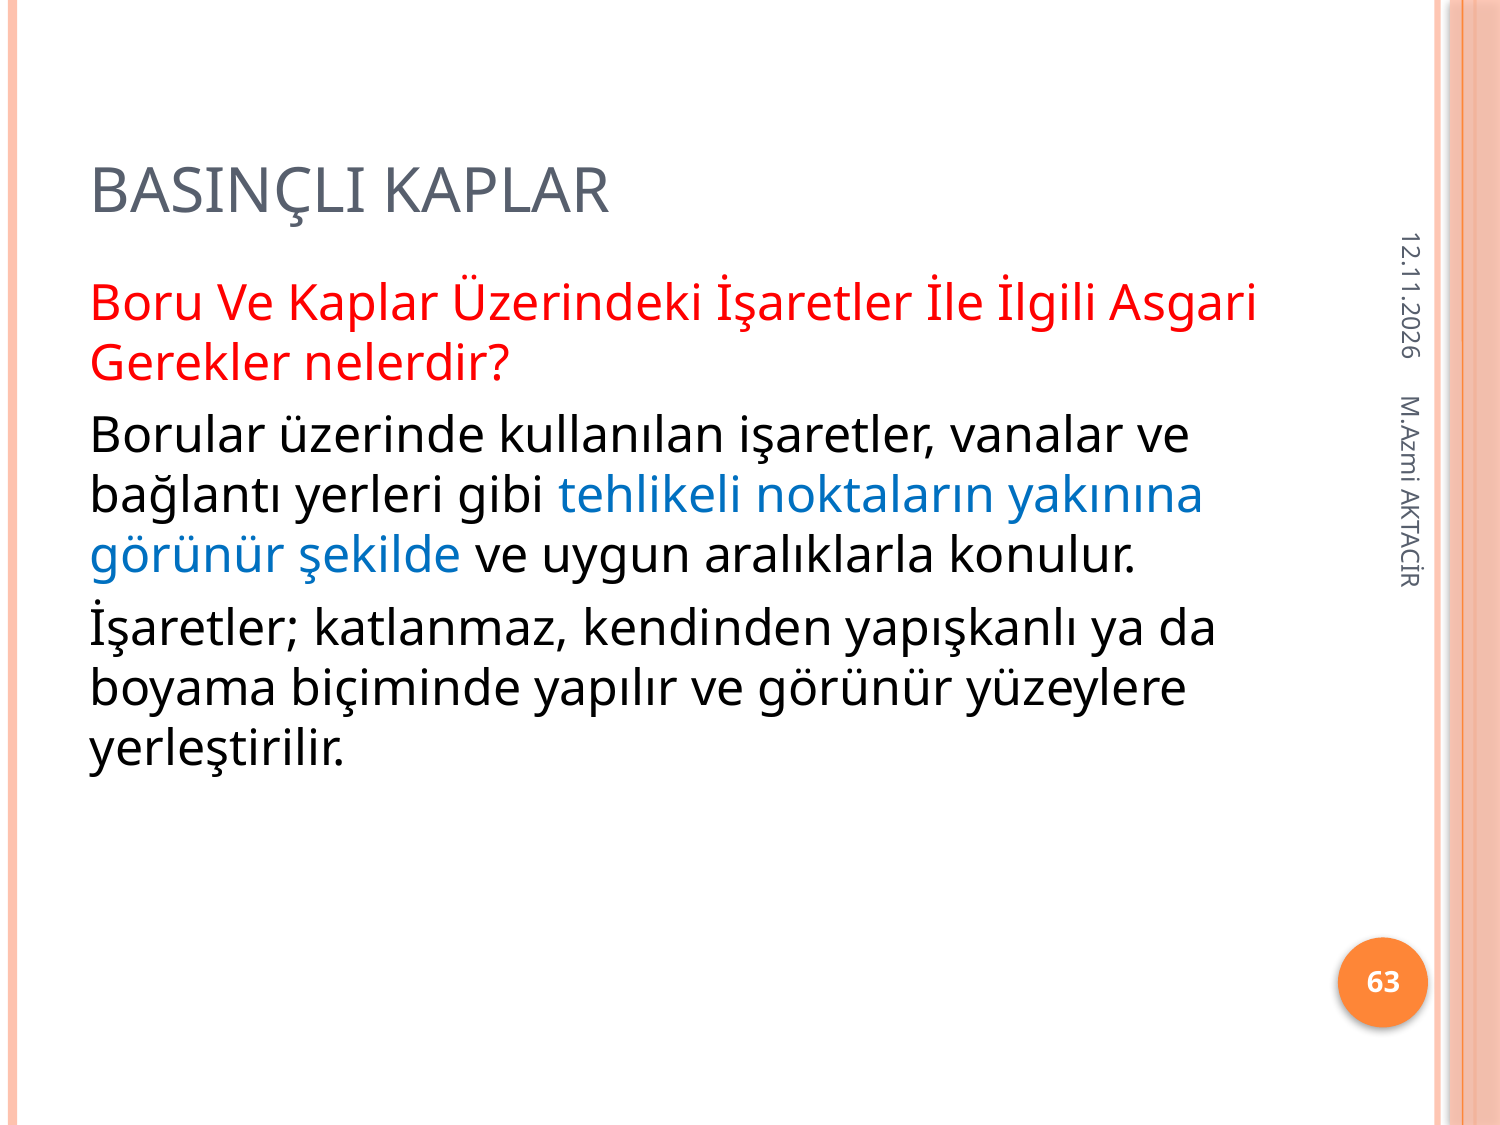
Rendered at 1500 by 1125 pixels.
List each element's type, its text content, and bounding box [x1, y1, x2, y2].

list Boru Ve Kaplar Üzerindeki İşaretler İle İlgili Asgari Gerekler nelerdir? Borular üzerinde kullanılan işaretler, vanalar ve bağlantı yerleri gibi tehlikeli noktaların yakınına görünür şekilde ve uygun aralıklarla konulur. İşaretler; katlanmaz, kendinden yapışkanlı ya da boyama biçiminde yapılır ve görünür yüzeylere yerleştirilir. [75, 262, 1300, 1062]
title BASINÇLI KAPLAR [75, 45, 1300, 233]
slide_number 63 [1333, 940, 1434, 1027]
footer M.Azmi AKTACİR [1379, 380, 1440, 906]
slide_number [1378, 43, 1442, 374]
